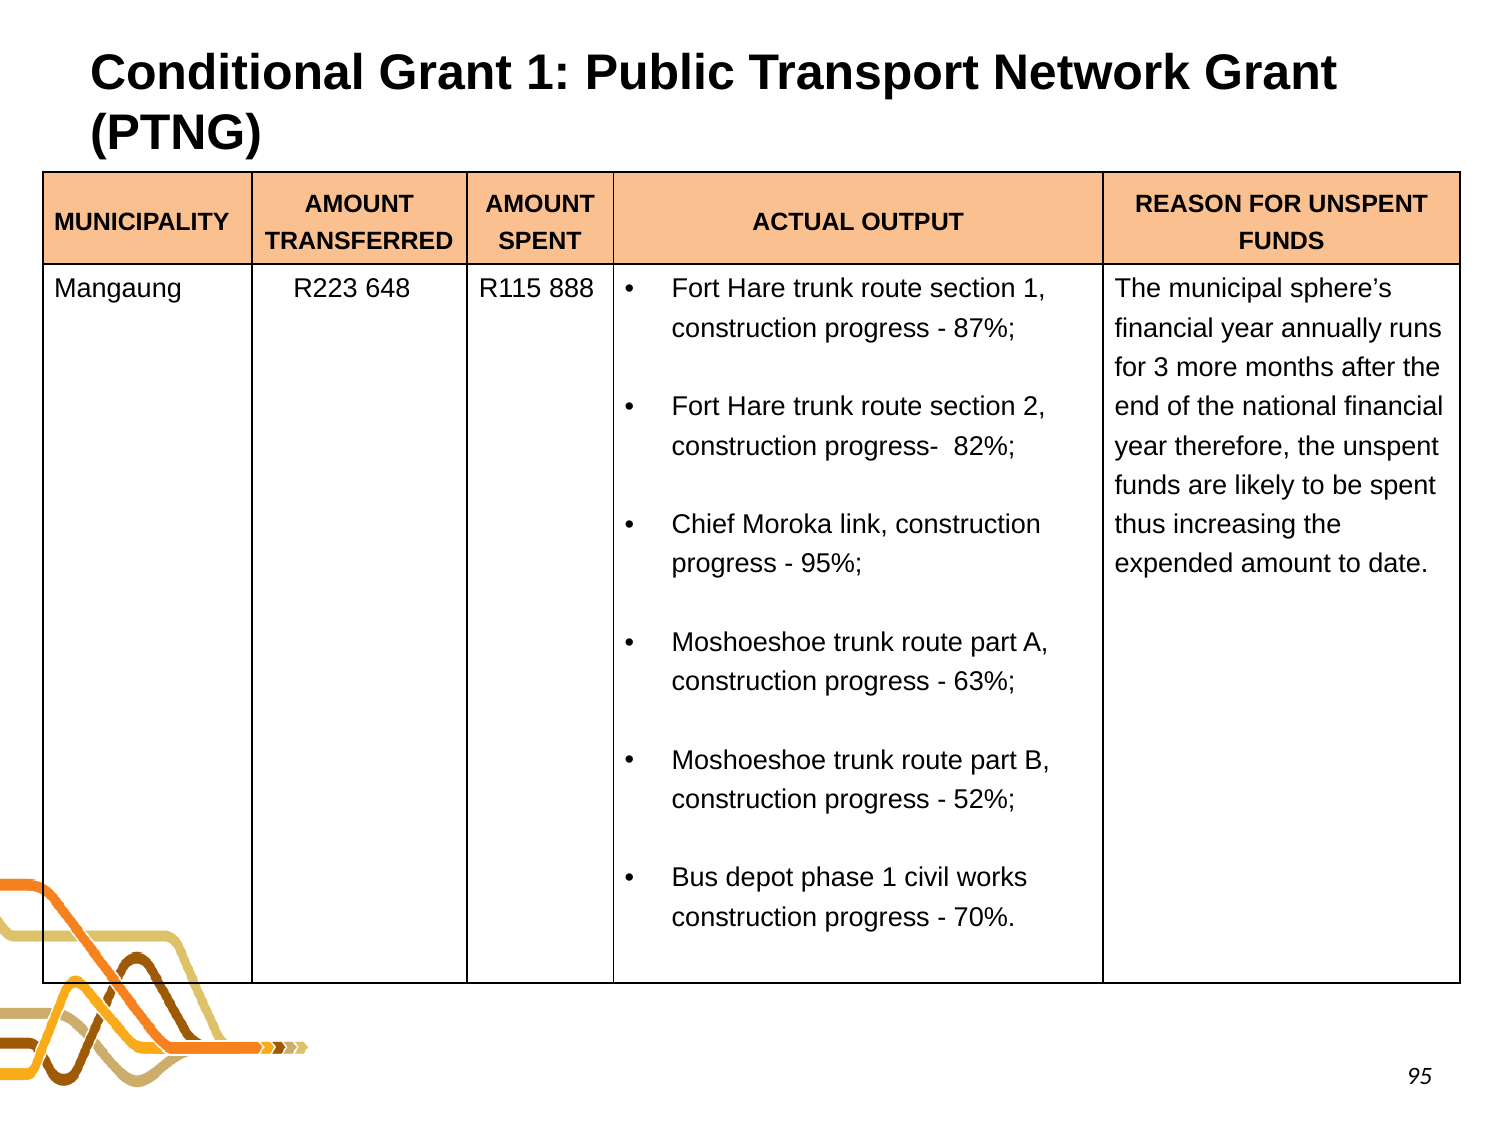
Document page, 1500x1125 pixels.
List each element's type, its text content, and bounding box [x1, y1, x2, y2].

table_cell Mangaung [44, 265, 251, 982]
table_cell R115 888 [468, 265, 613, 982]
table_header MUNICIPALITY [44, 173, 251, 263]
table_cell The municipal sphere’s financial year annually runs for 3 more months after the end of the national financial year therefore, the unspent funds are likely to be spent thus increasing the expended amount to date. [1104, 265, 1459, 982]
table_header ACTUAL OUTPUT [614, 173, 1102, 263]
table_header REASON FOR UNSPENT FUNDS [1104, 173, 1459, 263]
table_cell Fort Hare trunk route section 1, construction progress - 87%; Fort Hare trunk route section 2, construction progress- 82%; Chief Moroka link, construction progress - 95%; Moshoeshoe trunk route part A, construction progress - 63%; Moshoeshoe trunk route part B, construction progress - 52%; Bus depot phase 1 civil works construction progress - 70%. [614, 265, 1102, 982]
title Conditional Grant 1: Public Transport Network Grant (PTNG) [75, 27, 1425, 171]
table_header AMOUNT SPENT [468, 173, 613, 263]
table_cell R223 648 [253, 265, 466, 982]
picture [0, 0, 1500, 1125]
table_header AMOUNT TRANSFERRED [253, 173, 466, 263]
text_box 95 [1092, 1051, 1447, 1097]
